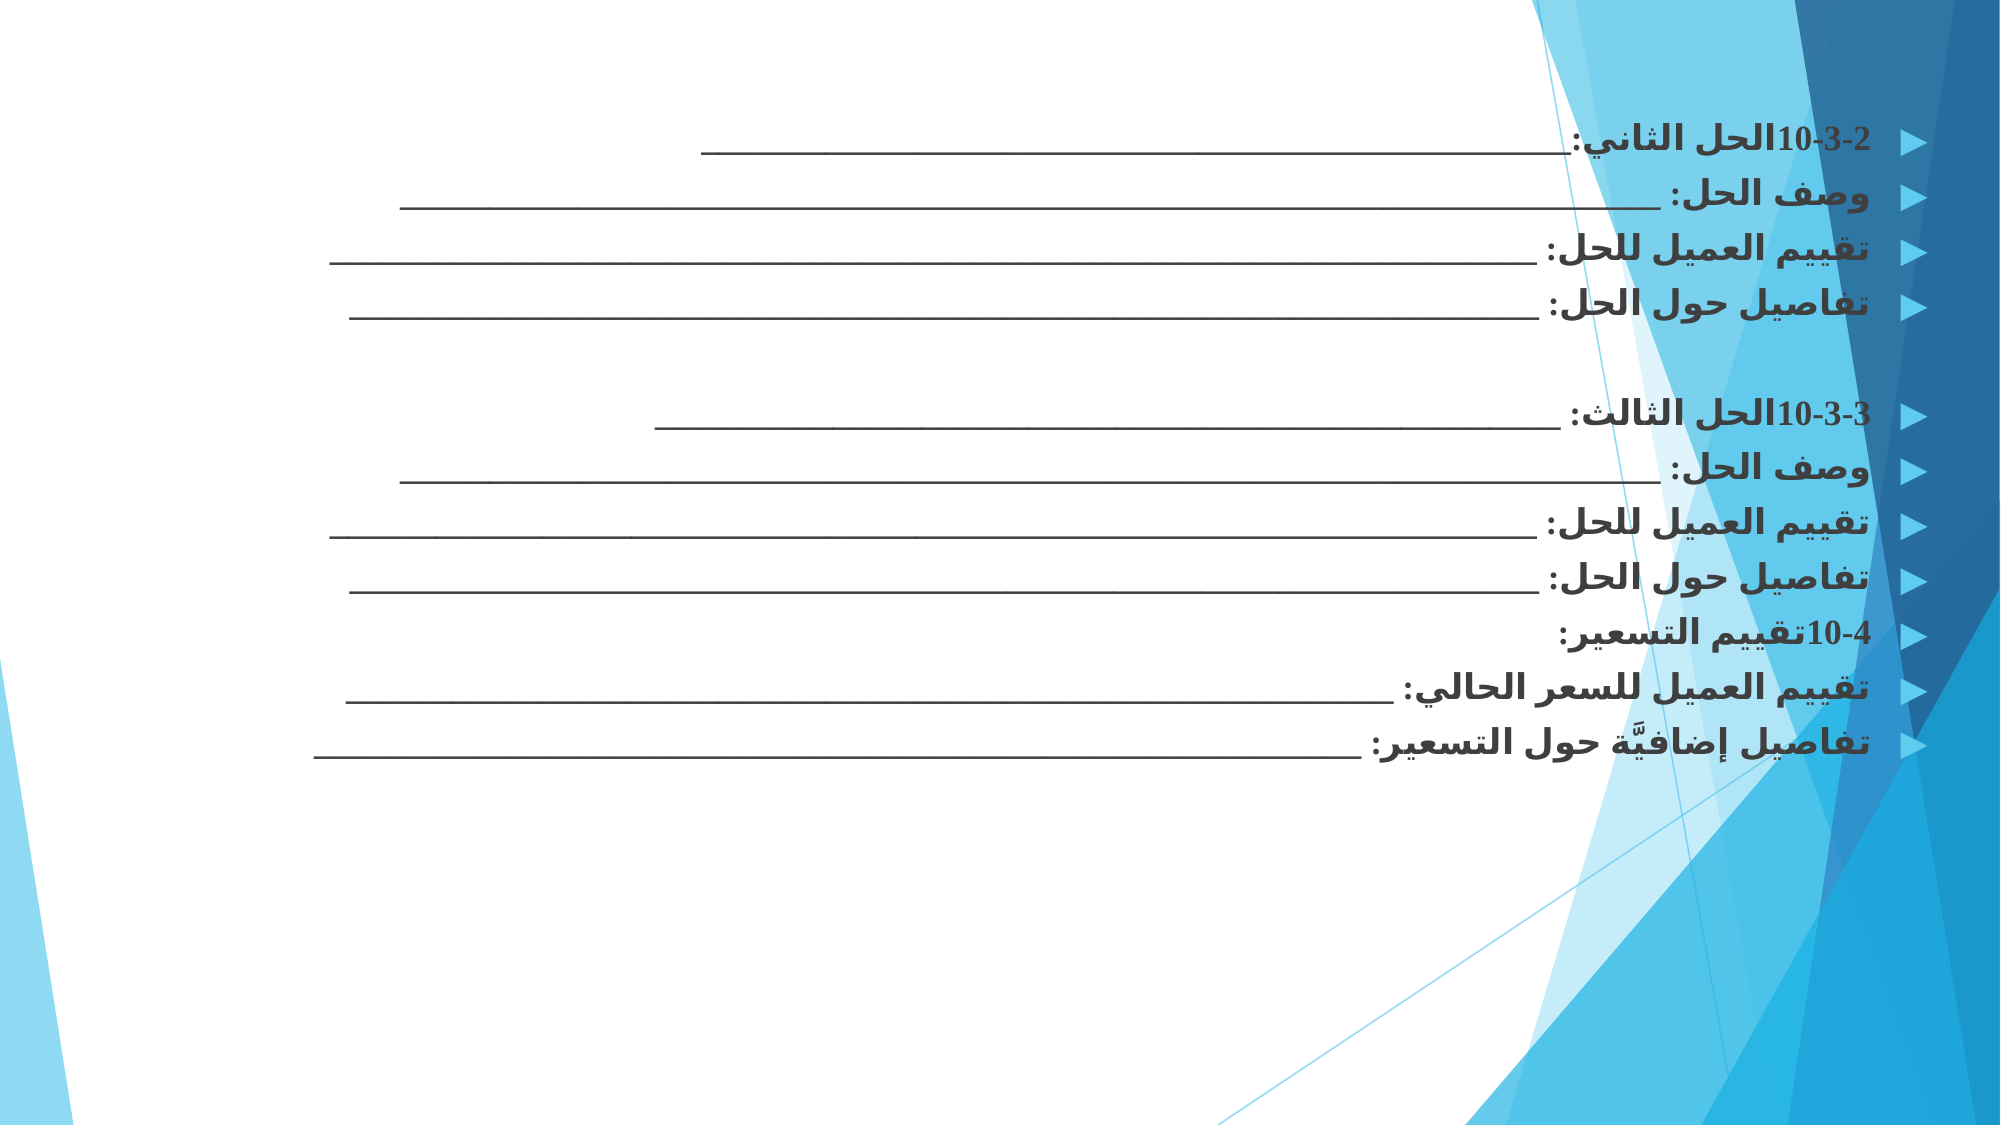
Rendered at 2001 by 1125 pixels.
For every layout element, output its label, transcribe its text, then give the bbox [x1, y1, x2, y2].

list 10-3-2 الحل الثاني:_________________________________________________ وصف الحل: _______________________________________________________________________ تقييم العميل للحل: ____________________________________________________________________ تفاصيل حول الحل: ___________________________________________________________________ 10-3-3 الحل الثالث: ___________________________________________________ وصف الحل: _______________________________________________________________________ تقييم العميل للحل: ____________________________________________________________________ تفاصيل حول الحل: ___________________________________________________________________ 10-4 تقييم التسعير: تقييم العميل للسعر الحالي: ___________________________________________________________ تفاصيل إضافيَّة حول التسعير: ___________________________________________________________ [43, 60, 1943, 1125]
